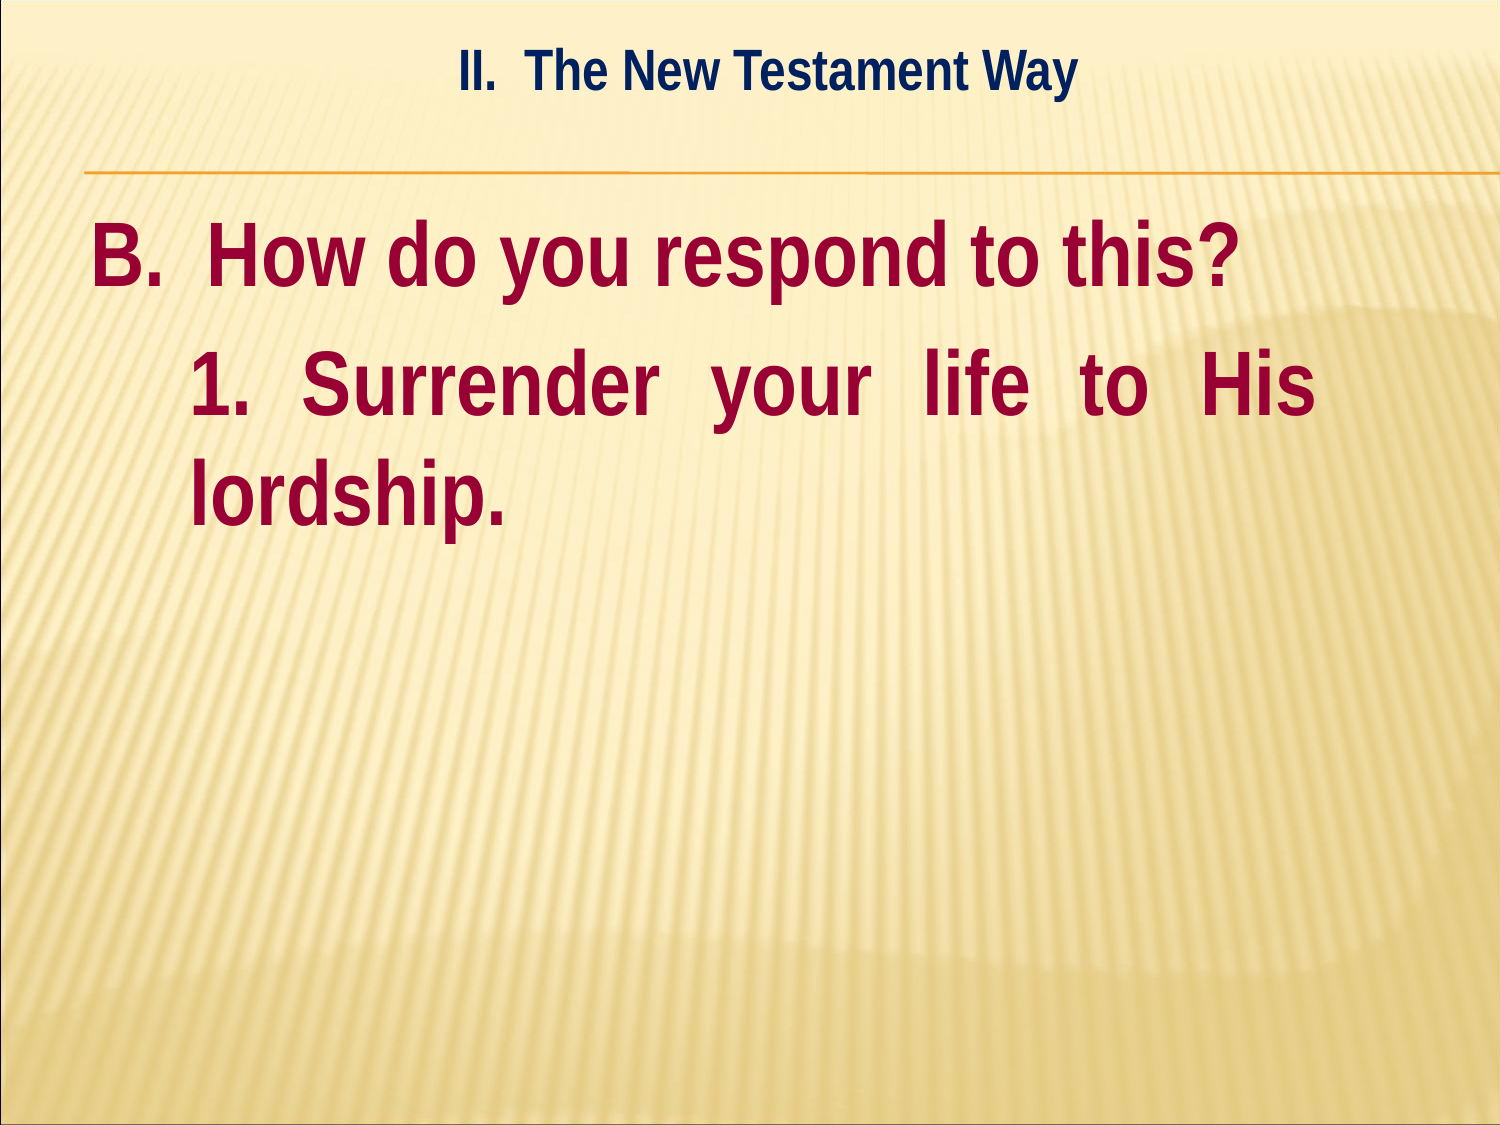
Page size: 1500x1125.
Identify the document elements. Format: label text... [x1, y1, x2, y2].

text_box II. The New Testament Way [124, 24, 1413, 110]
list B. How do you respond to this? 1. Surrender your life to His lordship. [75, 187, 1425, 1075]
picture [0, 0, 1500, 1125]
